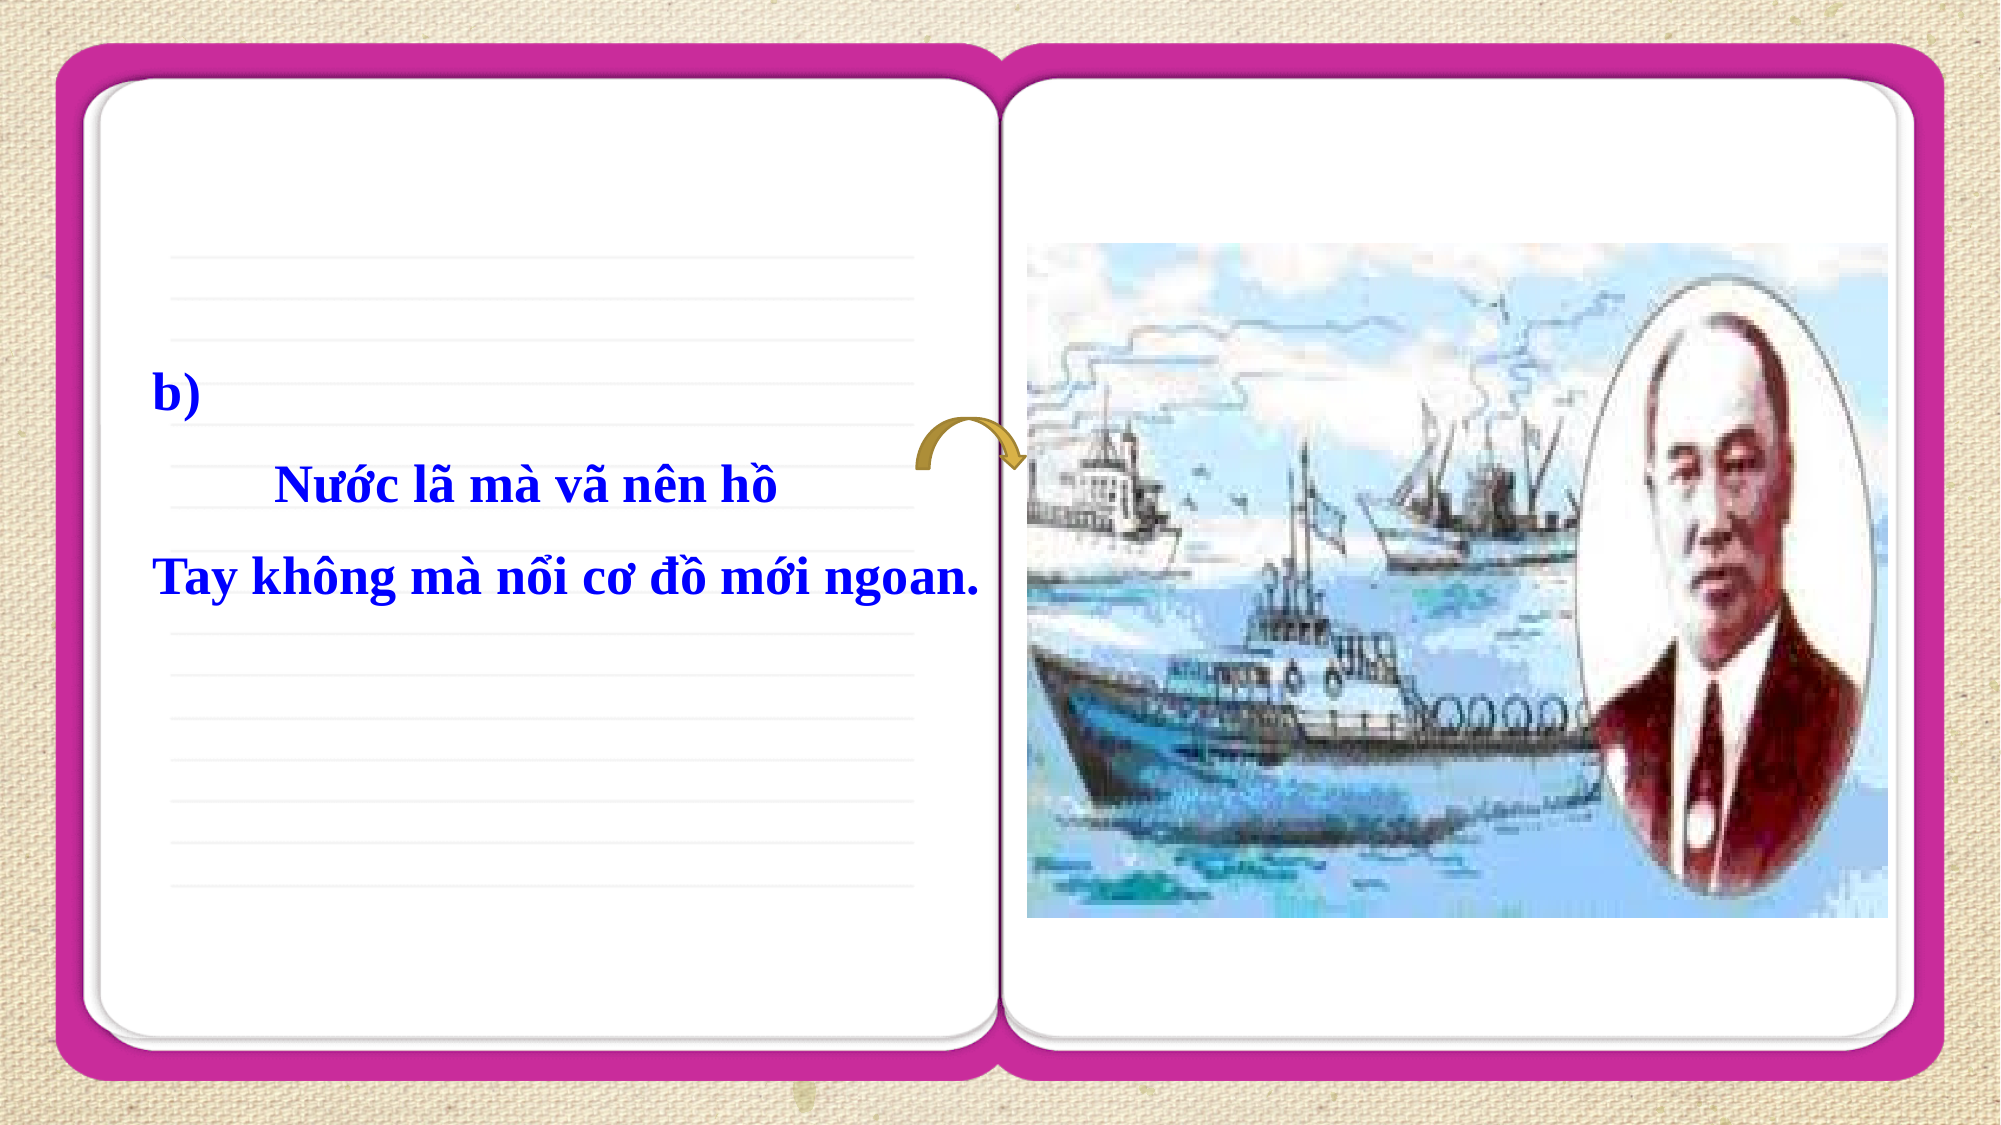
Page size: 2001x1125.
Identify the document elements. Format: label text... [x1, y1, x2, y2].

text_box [916, 417, 1026, 800]
picture [0, 0, 2001, 1125]
text_box b) Nước lã mà vã nên hồ Tay không mà nổi cơ đồ mới ngoan. [138, 348, 1026, 613]
